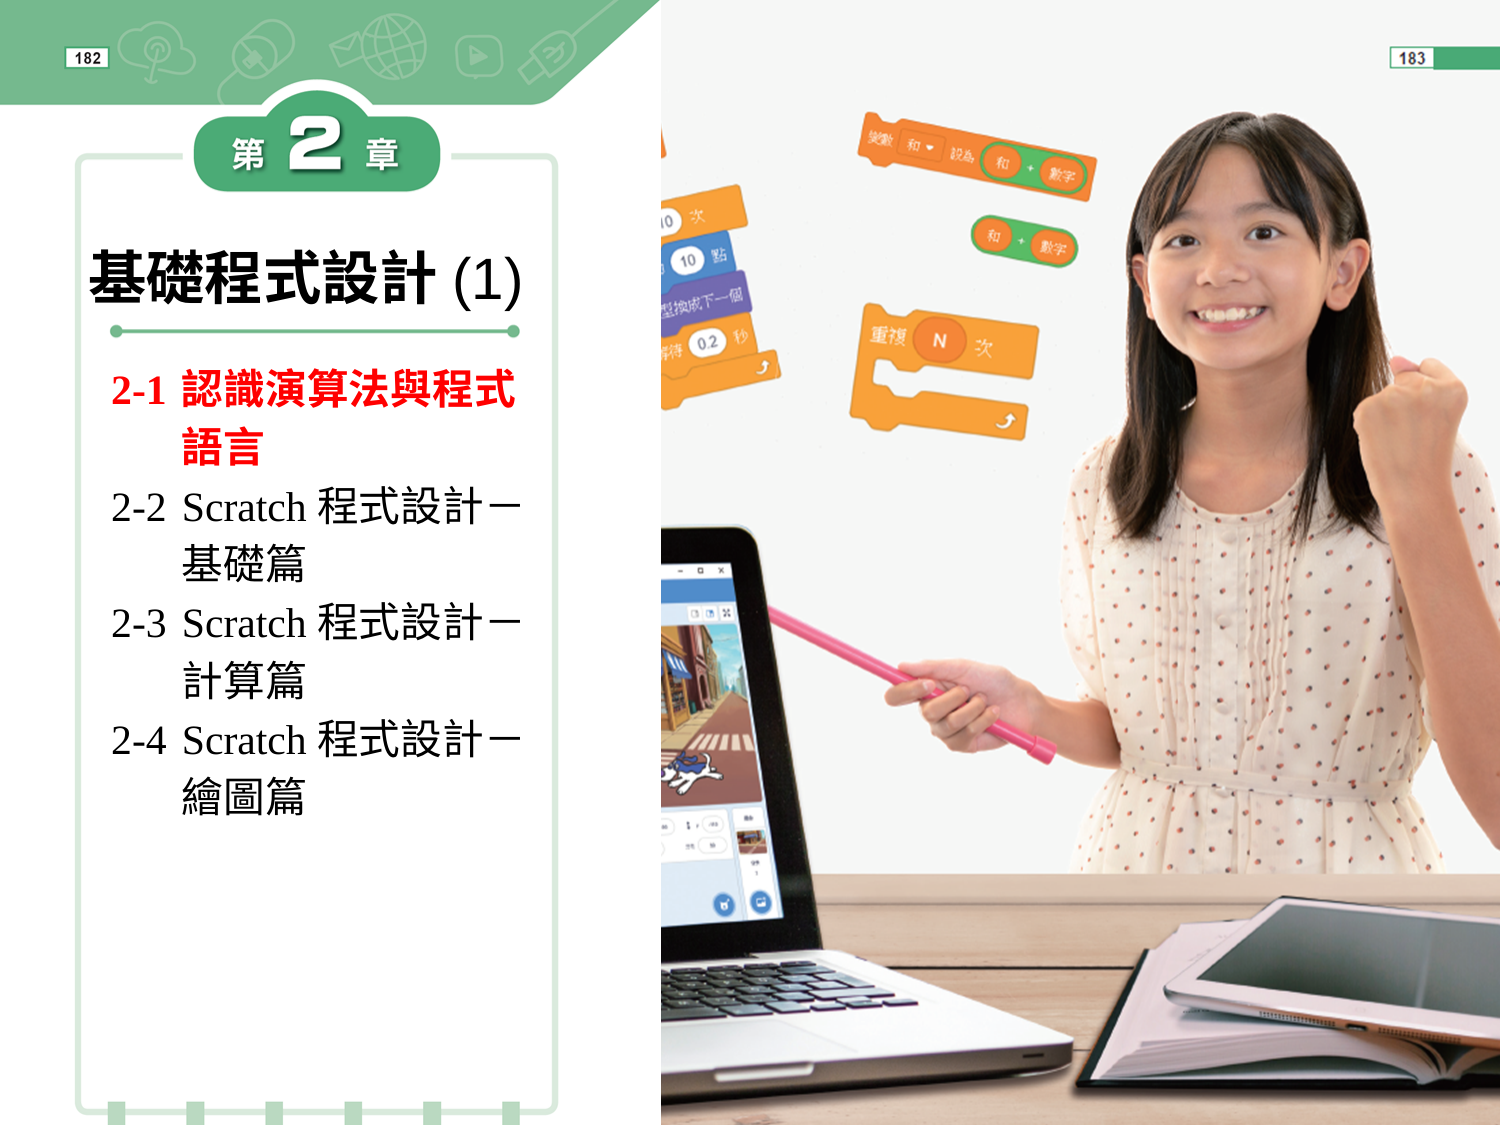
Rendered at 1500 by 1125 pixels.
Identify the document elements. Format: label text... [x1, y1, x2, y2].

picture [0, 0, 1500, 1125]
text_box 2-1 認識演算法與程式語言 2-2 Scratch程式設計－基礎篇 2-3 Scratch程式設計－計算篇 2-4 Scratch程式設計－繪圖篇 [110, 354, 554, 827]
text_box 基礎程式設計(1) [88, 236, 532, 319]
